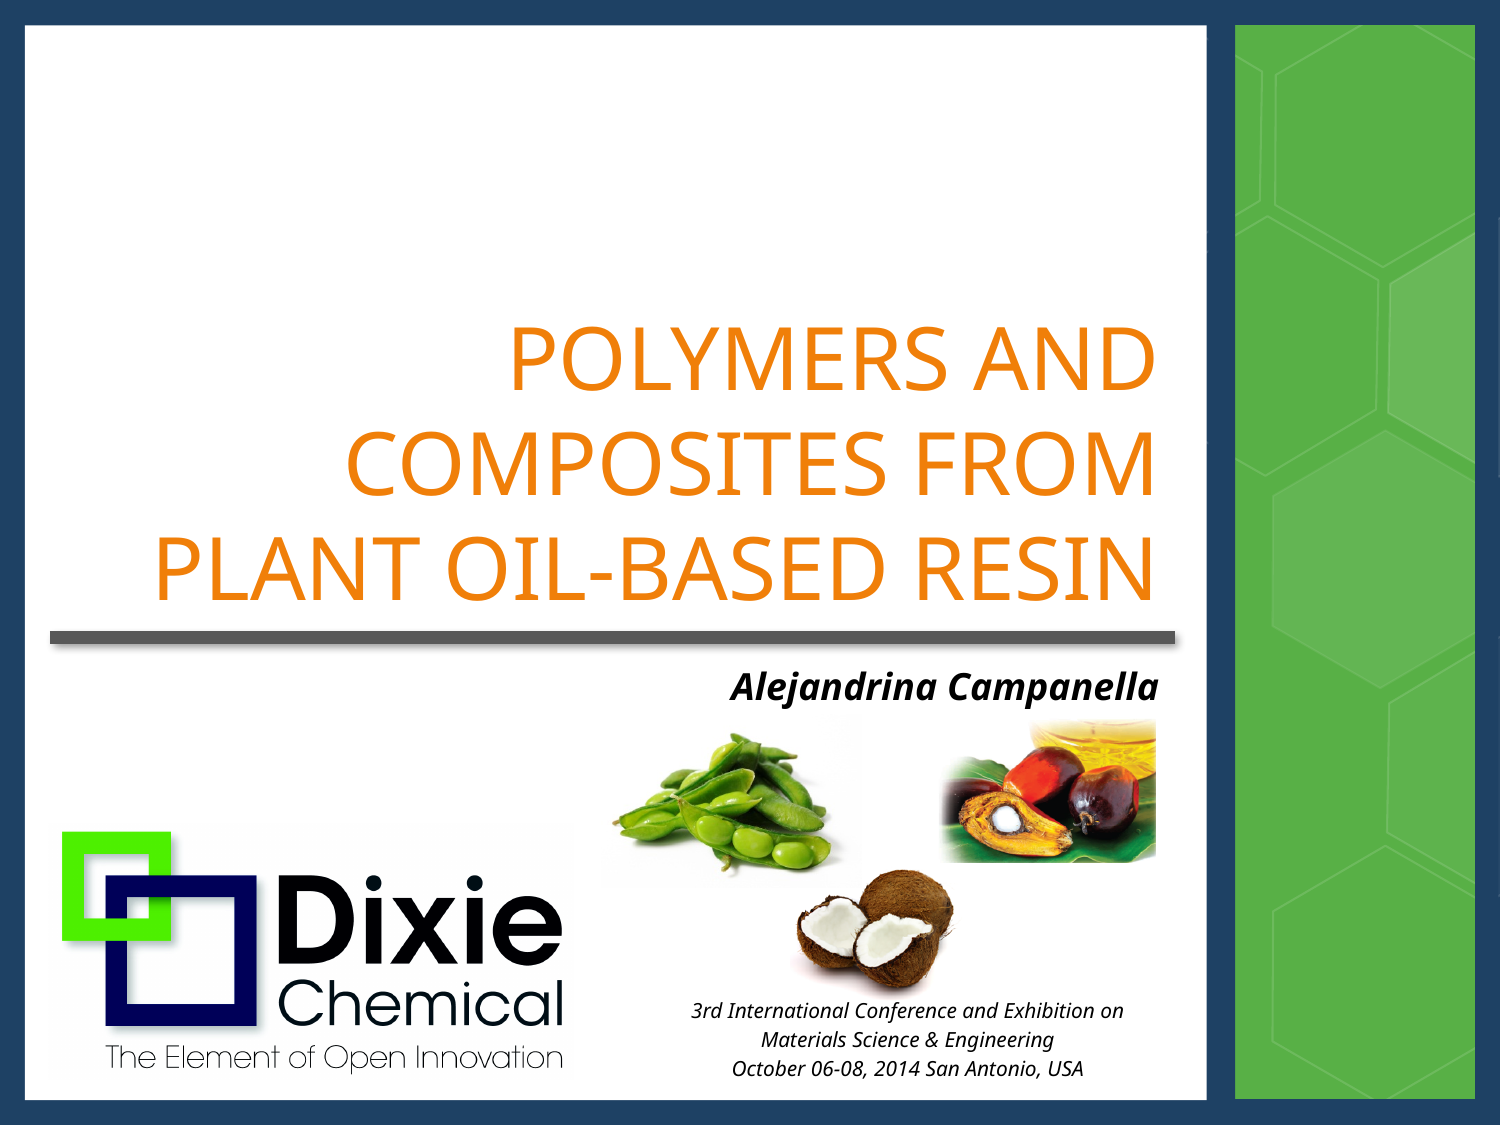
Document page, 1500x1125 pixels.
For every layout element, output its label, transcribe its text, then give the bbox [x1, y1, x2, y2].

text_box 3rd International Conference and Exhibition on Materials Science & Engineering October 06-08, 2014 San Antonio, USA [601, 990, 1214, 1050]
subtitle Alejandrina Campanella [125, 655, 1175, 725]
picture [48, 823, 574, 1080]
picture [601, 714, 1157, 1003]
title POLYMERS and Composites from Plant Oil-based Resin [75, 324, 1175, 626]
